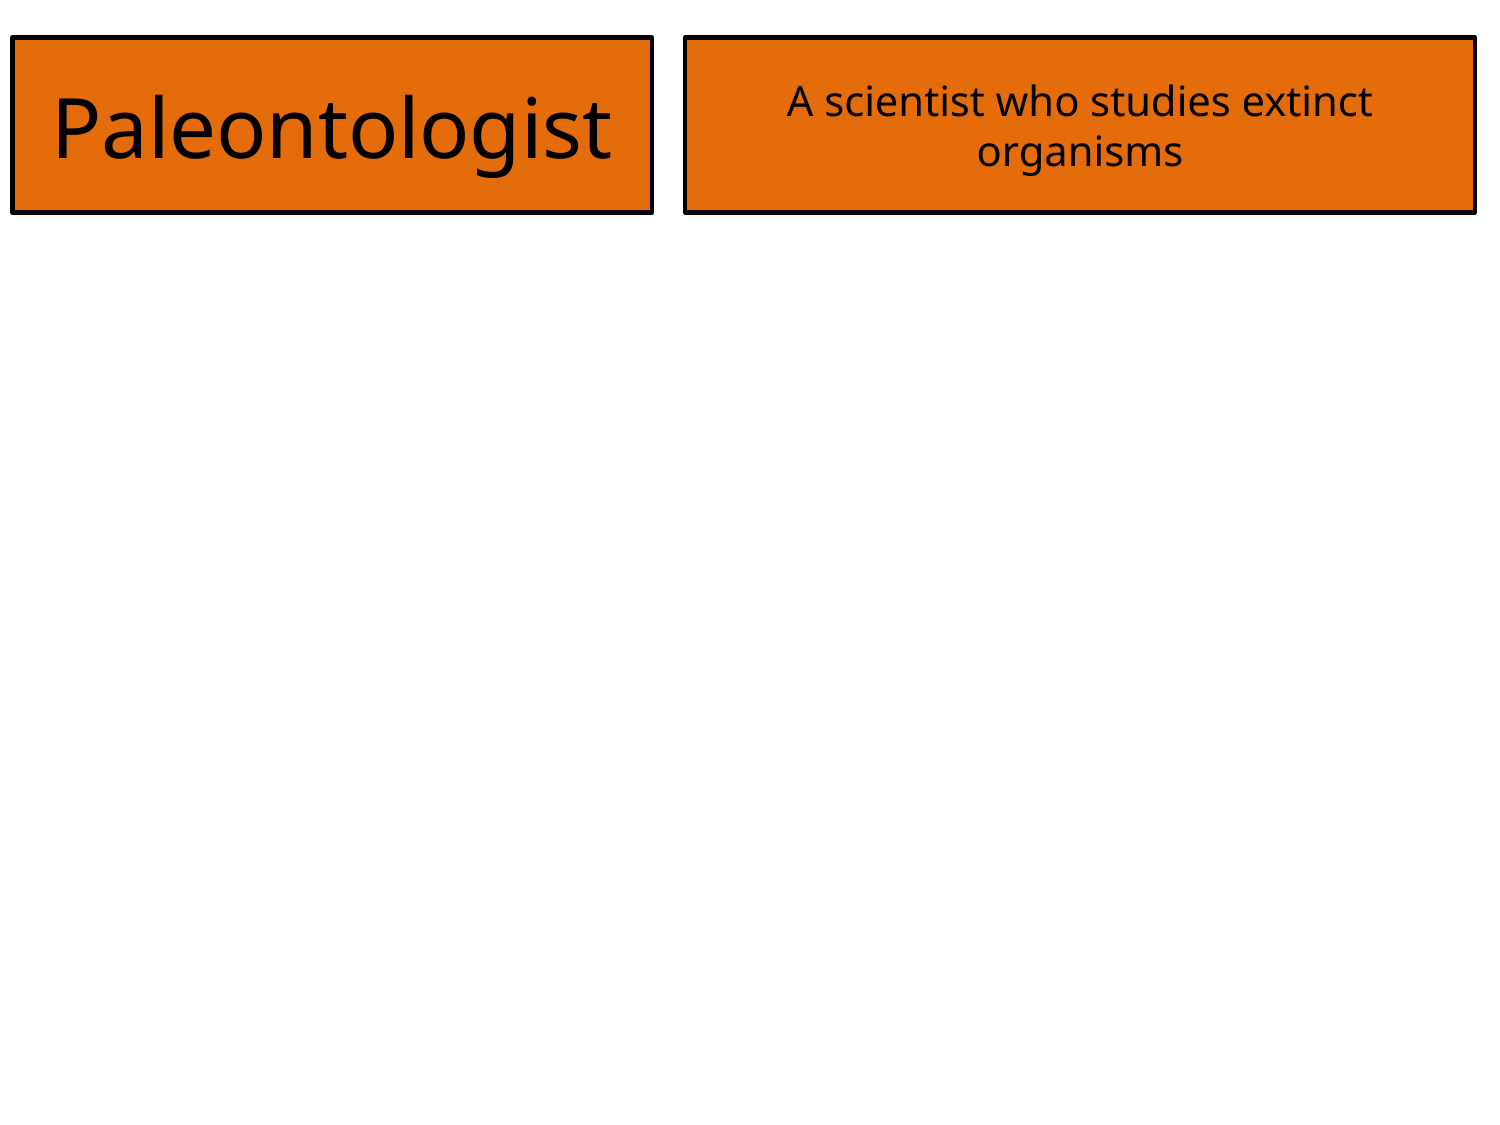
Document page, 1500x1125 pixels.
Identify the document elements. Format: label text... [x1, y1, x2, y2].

text_box Paleontologist [10, 35, 654, 215]
text_box A scientist who studies extinct organisms [683, 35, 1477, 215]
